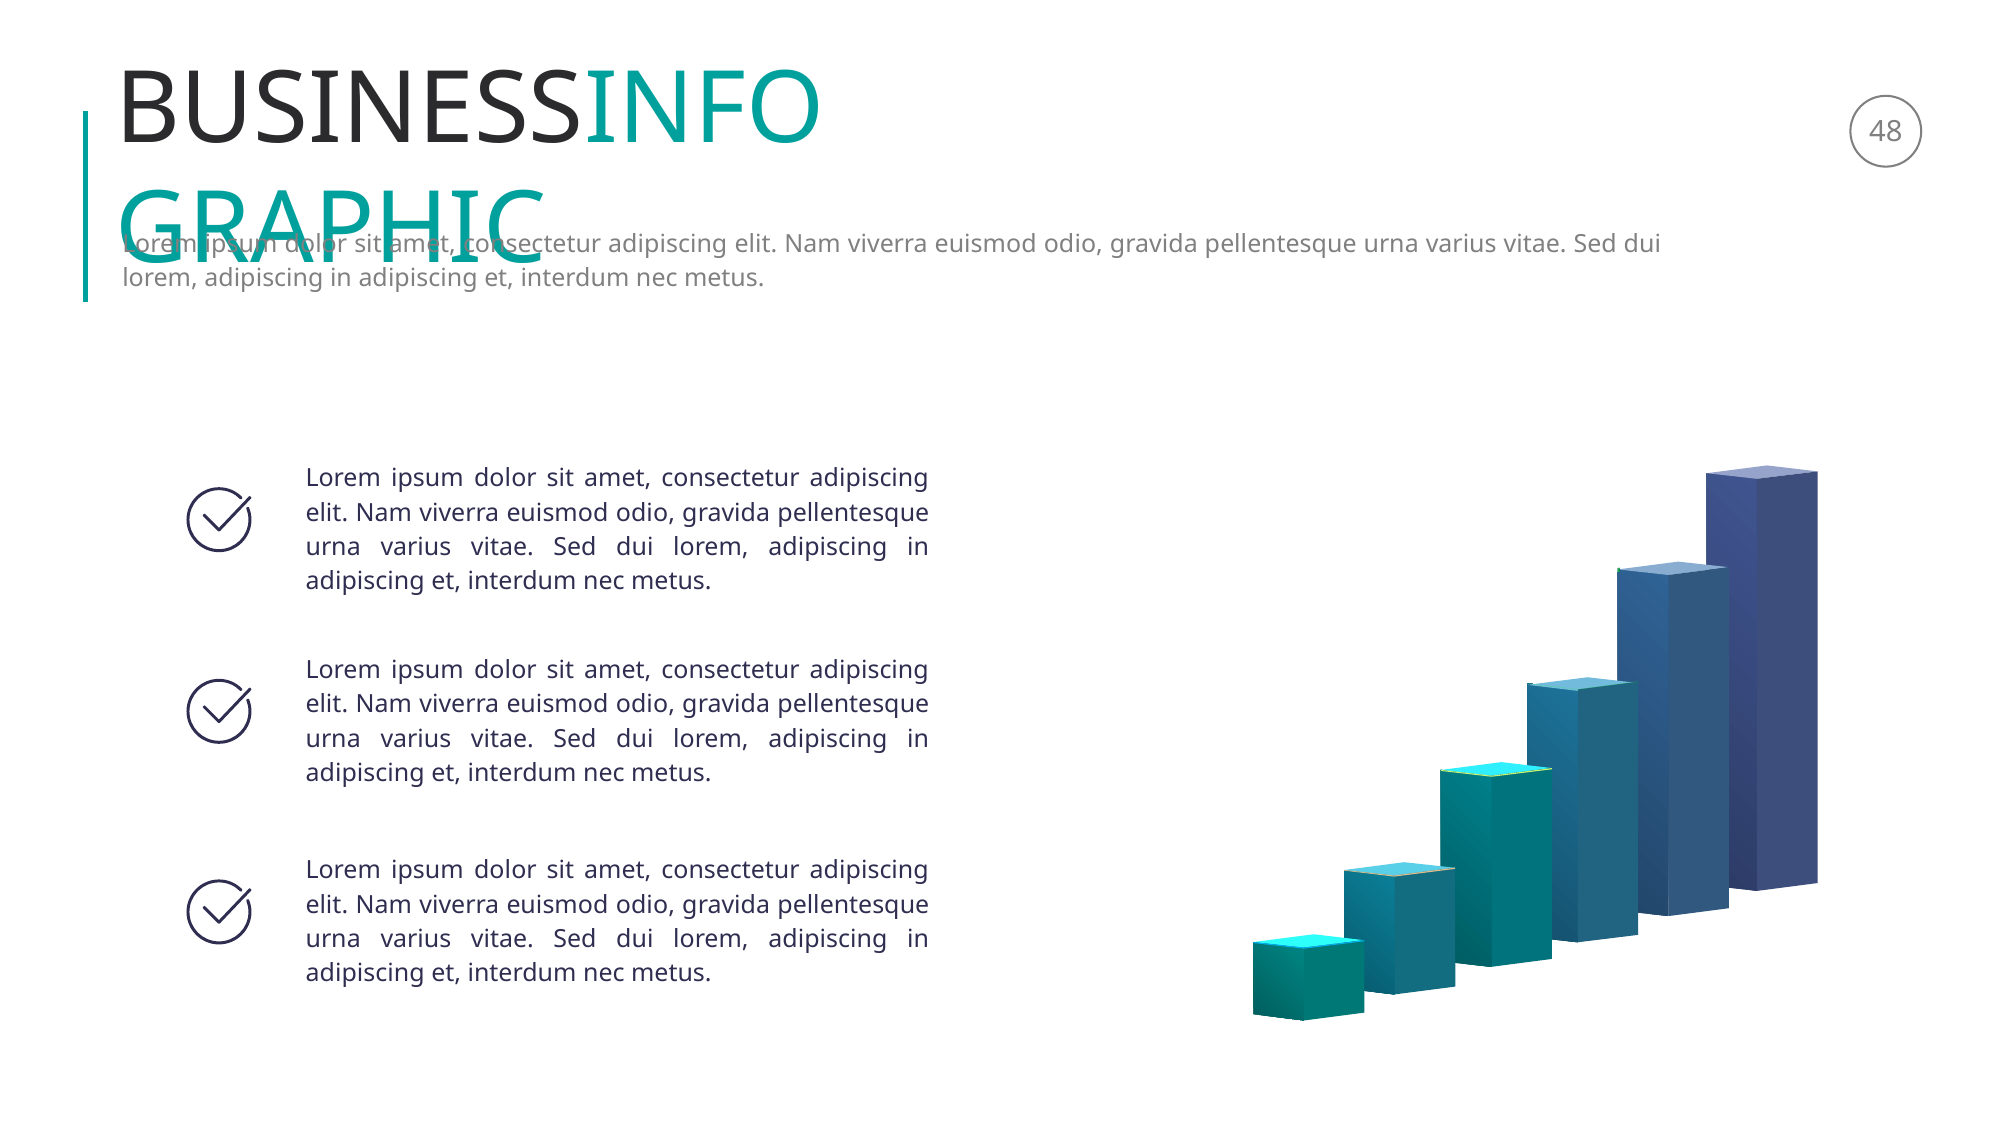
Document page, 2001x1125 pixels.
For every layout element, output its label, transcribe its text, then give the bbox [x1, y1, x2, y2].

text_box Lorem ipsum dolor sit amet, consectetur adipiscing elit. Nam viverra euismod odio, gravida pellentesque urna varius vitae. Sed dui lorem, adipiscing in adipiscing et, interdum nec metus. [290, 641, 945, 794]
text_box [1253, 465, 1818, 1021]
text_box Lorem ipsum dolor sit amet, consectetur adipiscing elit. Nam viverra euismod odio, gravida pellentesque urna varius vitae. Sed dui lorem, adipiscing in adipiscing et, interdum nec metus. [290, 842, 945, 995]
text_box Lorem ipsum dolor sit amet, consectetur adipiscing elit. Nam viverra euismod odio, gravida pellentesque urna varius vitae. Sed dui lorem, adipiscing in adipiscing et, interdum nec metus. [290, 449, 945, 603]
text_box [186, 879, 252, 945]
text_box [186, 678, 252, 744]
text_box BUSINESSINFOGRAPHIC [107, 108, 898, 215]
text_box [186, 487, 252, 553]
text_box Lorem ipsum dolor sit amet, consectetur adipiscing elit. Nam viverra euismod odio, gravida pellentesque urna varius vitae. Sed dui lorem, adipiscing in adipiscing et, interdum nec metus. [107, 215, 1679, 299]
